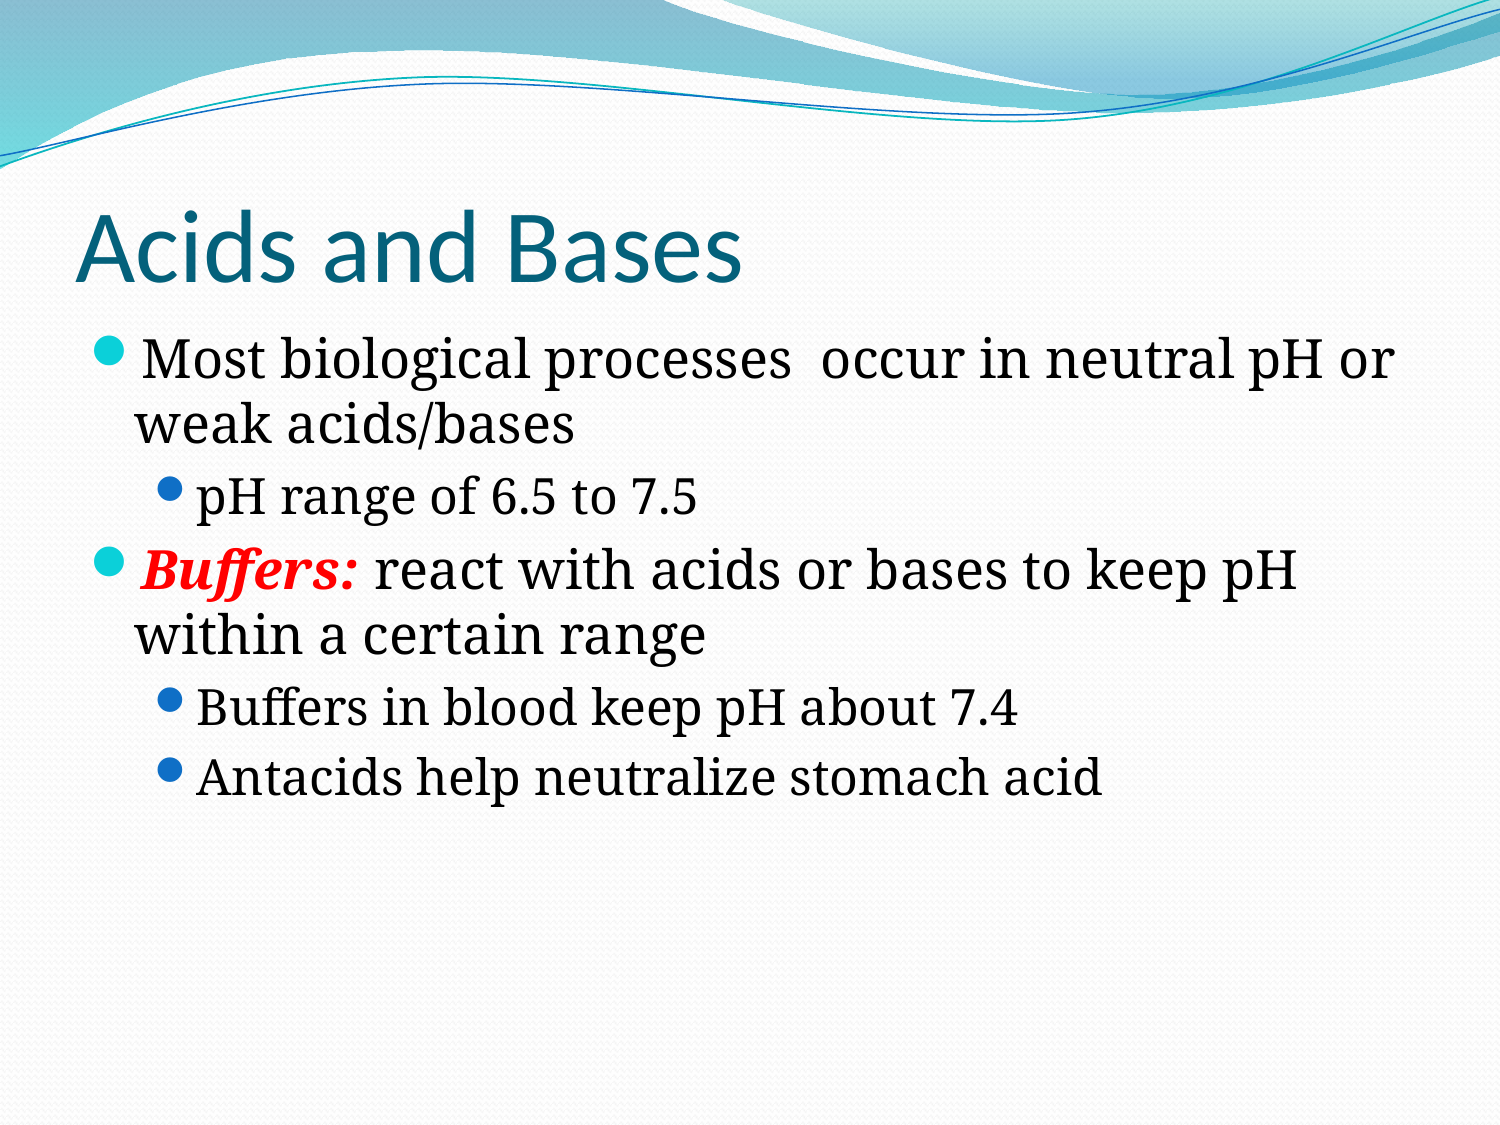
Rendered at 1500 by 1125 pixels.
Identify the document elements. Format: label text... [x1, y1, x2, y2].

title Acids and Bases [75, 115, 1425, 303]
list Most biological processes occur in neutral pH or weak acids/bases pH range of 6.5 to 7.5 Buffers: react with acids or bases to keep pH within a certain range Buffers in blood keep pH about 7.4 Antacids help neutralize stomach acid [75, 317, 1425, 1038]
